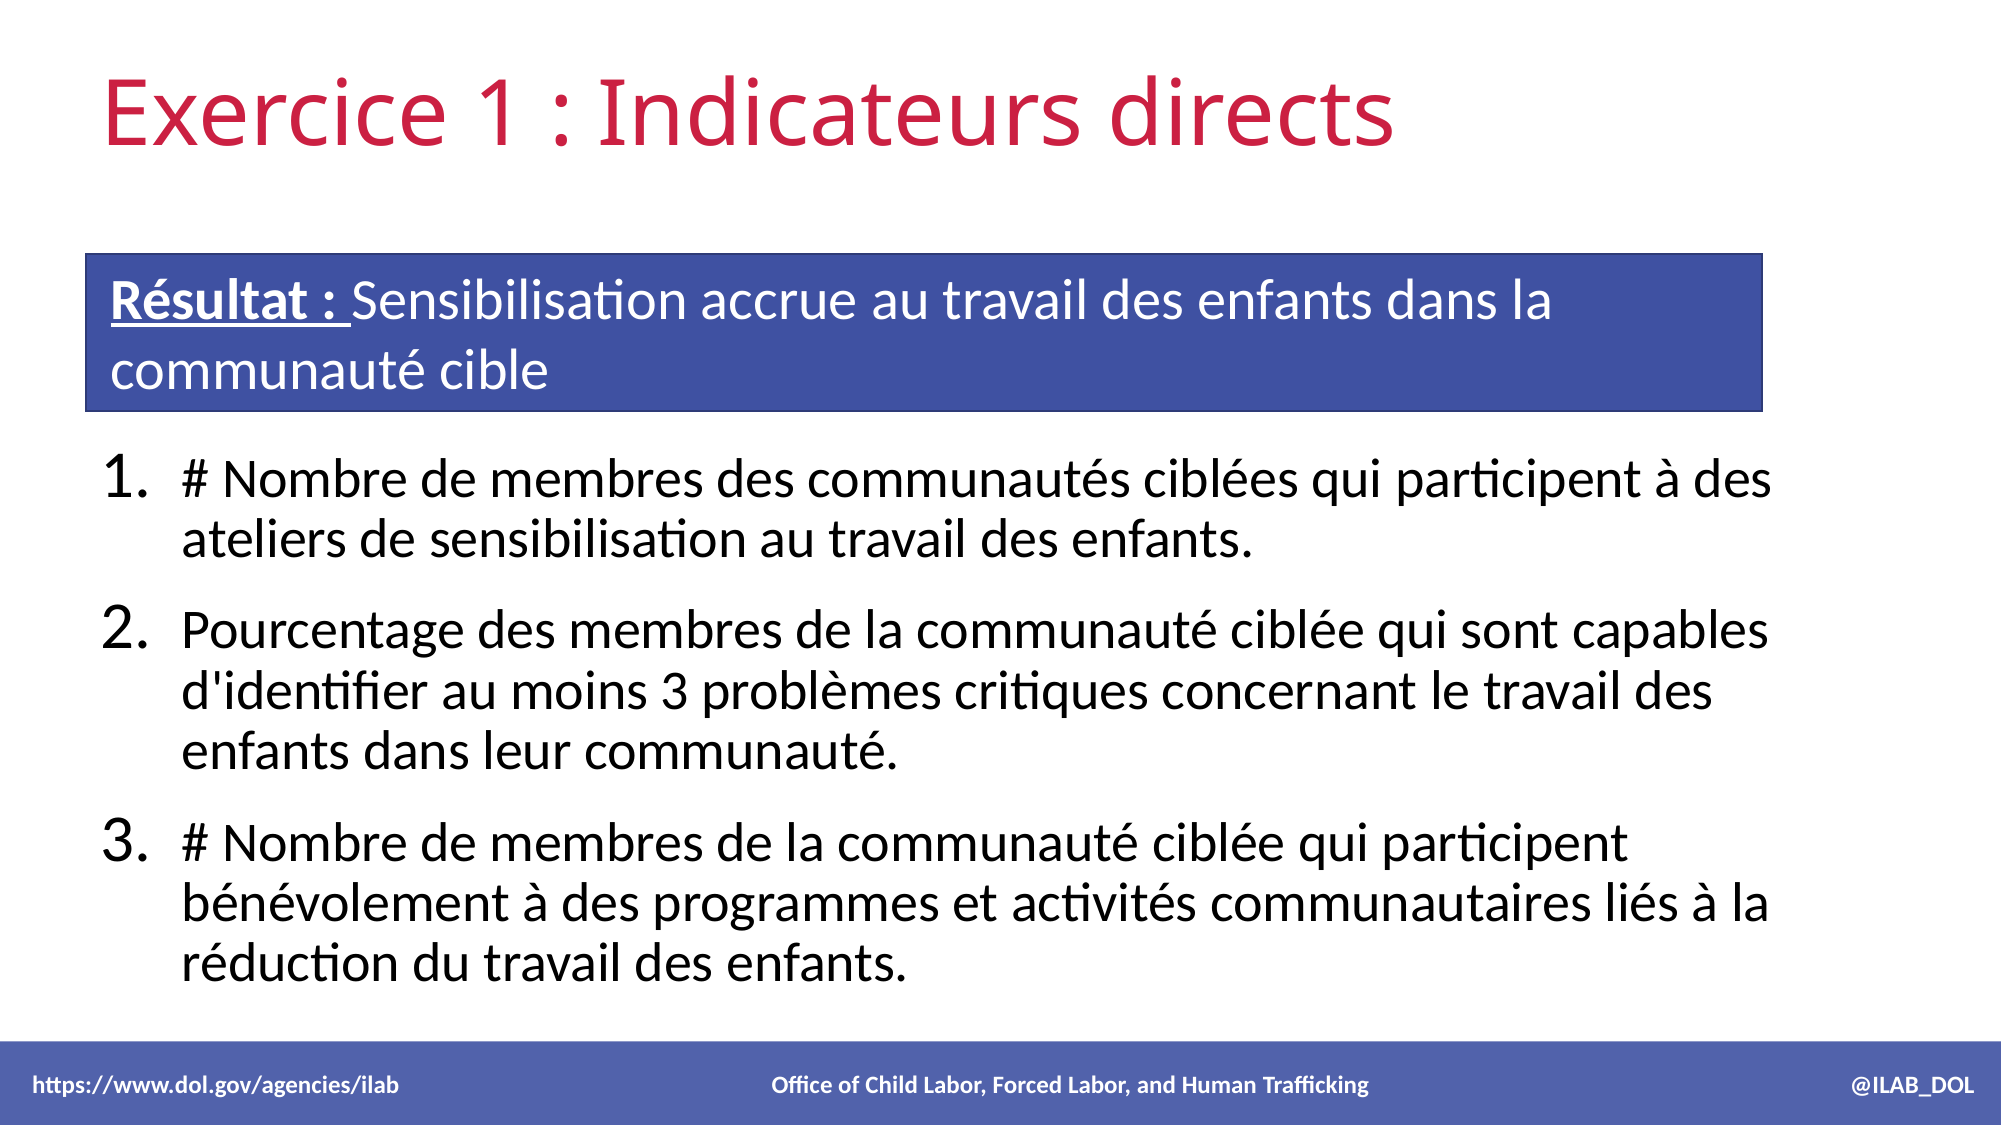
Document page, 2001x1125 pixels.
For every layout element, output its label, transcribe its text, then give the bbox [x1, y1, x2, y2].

title Exercice 1 : Indicateurs directs [85, 14, 1763, 173]
footer https://www.dol.gov/agencies/ilab Office of Child Labor, Forced Labor, and Human Trafficking @ILAB_DOL [0, 1041, 2000, 1125]
text_box Résultat : Sensibilisation accrue au travail des enfants dans la communauté cible [85, 253, 1763, 412]
list # Nombre de membres des communautés ciblées qui participent à des ateliers de sensibilisation au travail des enfants. Pourcentage des membres de la communauté ciblée qui sont capables d'identifier au moins 3 problèmes critiques concernant le travail des enfants dans leur communauté. # Nombre de membres de la communauté ciblée qui participent bénévolement à des programmes et activités communautaires liés à la réduction du travail des enfants. [85, 441, 1821, 1007]
